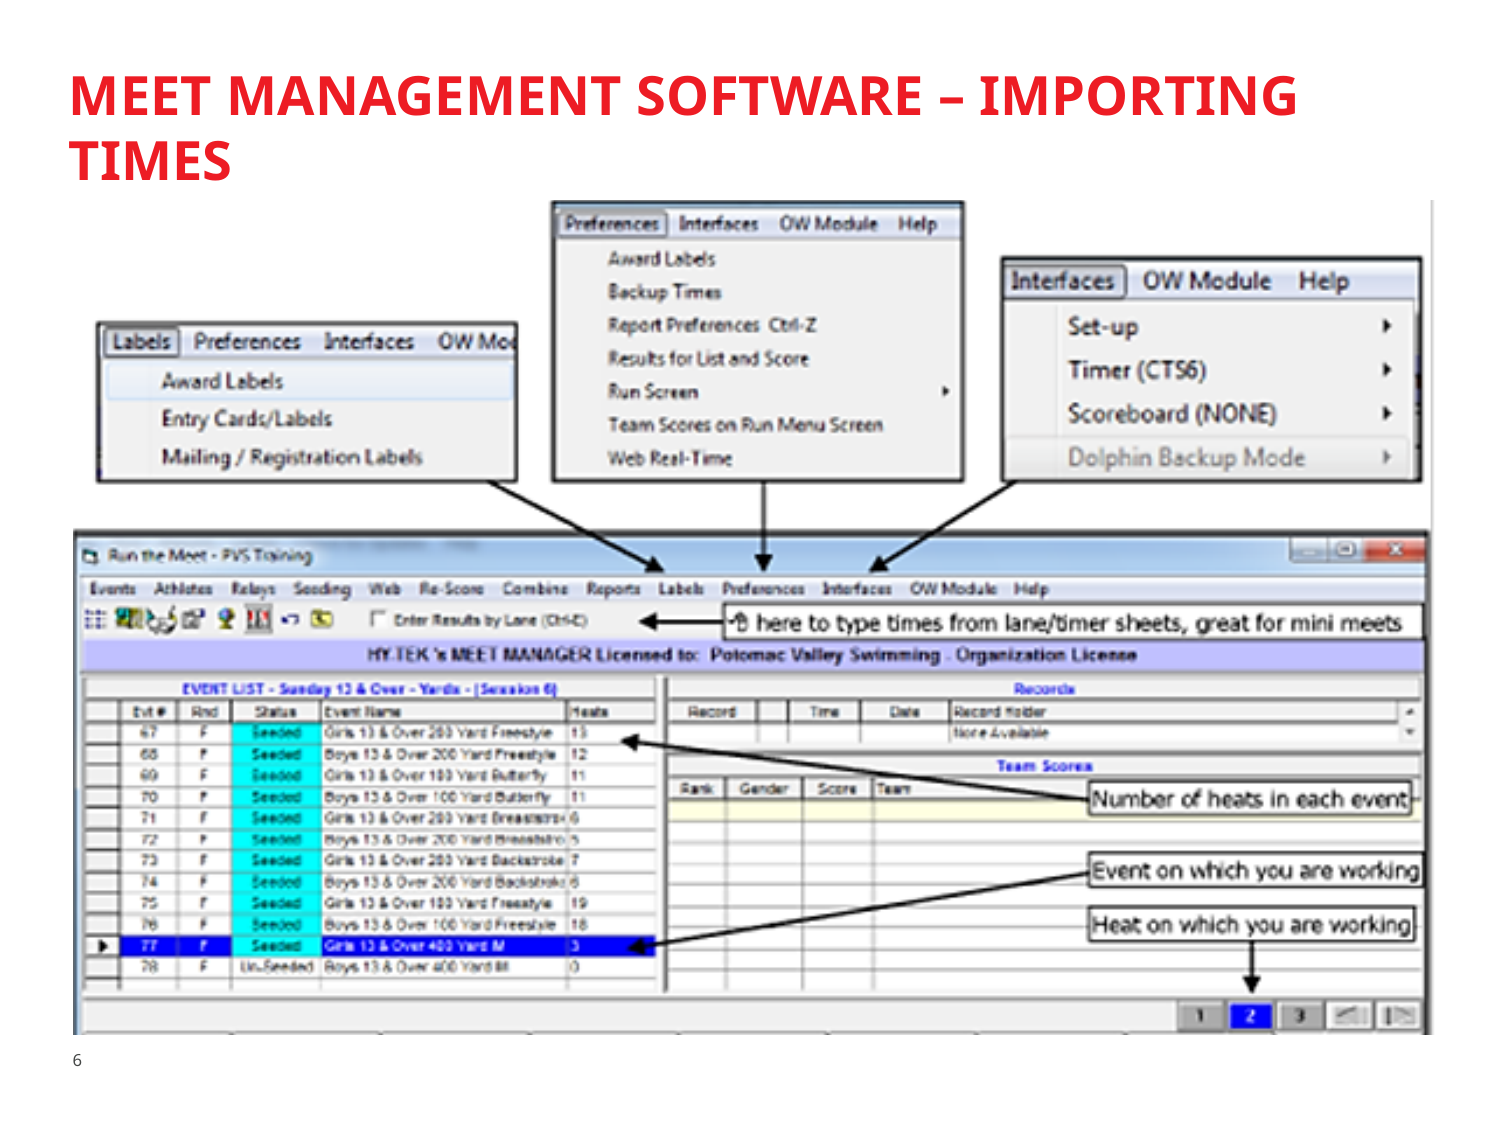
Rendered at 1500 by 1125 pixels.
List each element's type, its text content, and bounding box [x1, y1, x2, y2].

title Meet management software – importing times [53, 53, 1428, 193]
picture [72, 200, 1440, 1035]
slide_number 6 [57, 1042, 125, 1079]
